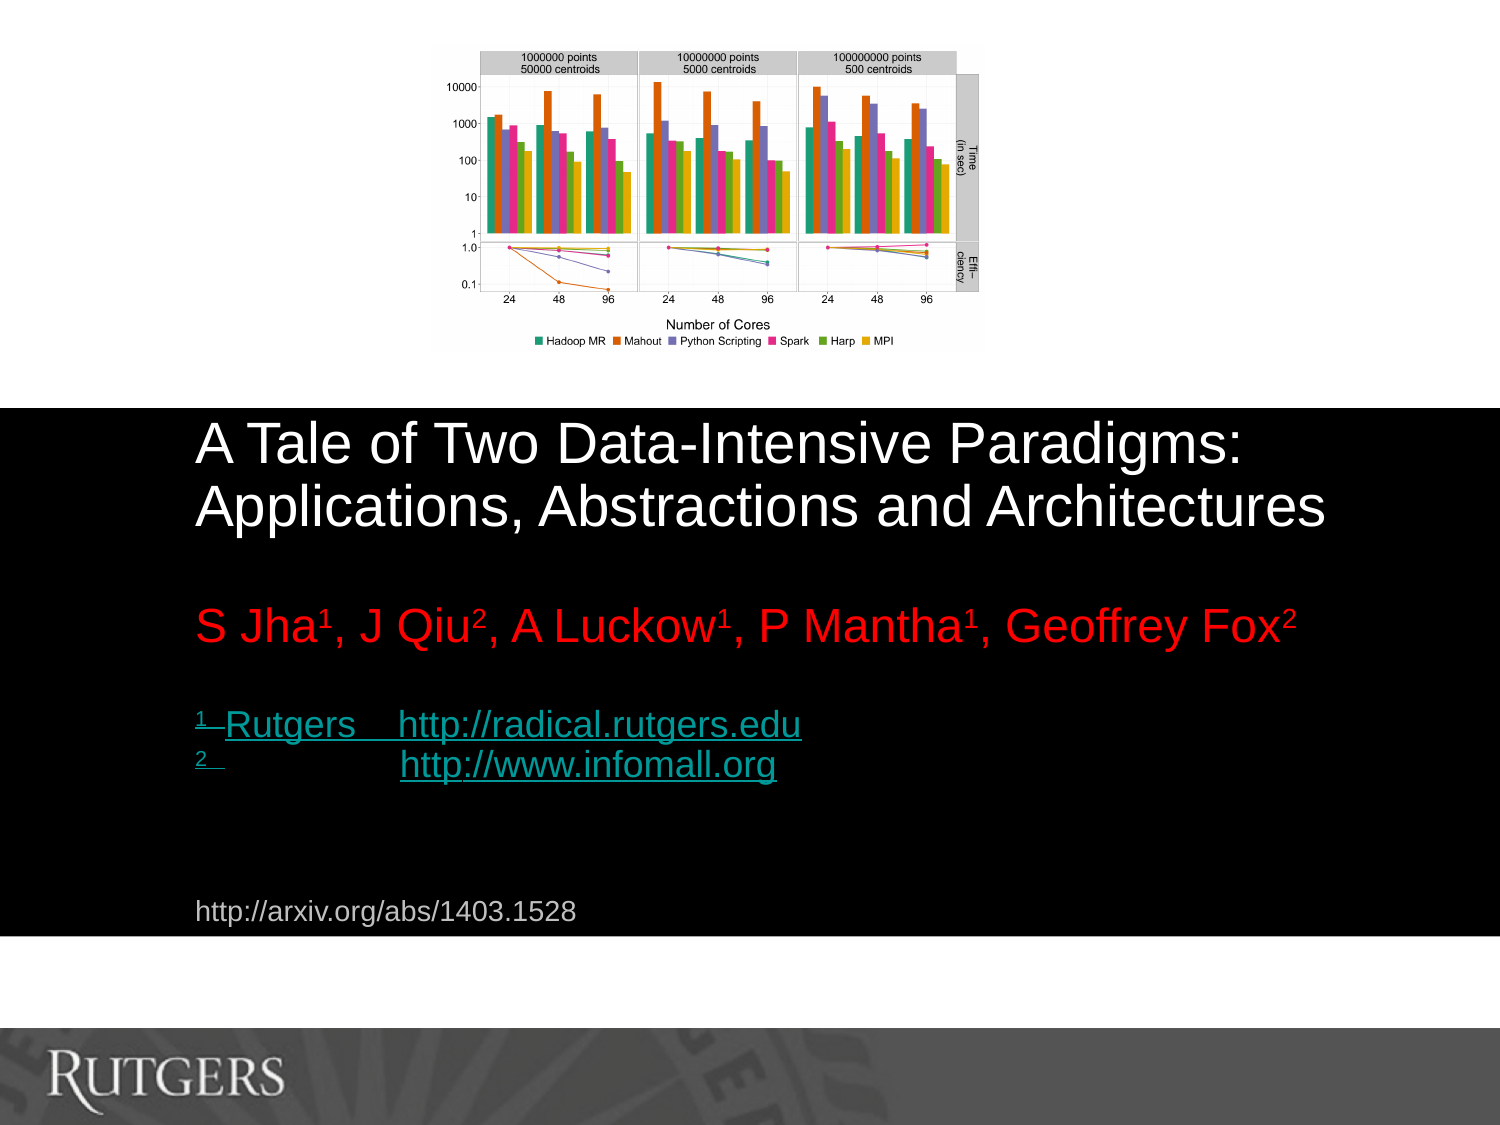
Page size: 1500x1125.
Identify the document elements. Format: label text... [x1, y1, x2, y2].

picture [430, 44, 985, 354]
text_box A Tale of Two Data-Intensive Paradigms: Applications, Abstractions and Architectures S Jha1, J Qiu2, A Luckow1, P Mantha1, Geoffrey Fox2 1 Rutgers http://radical.rutgers.edu 2 Indiana http://www.infomall.org http://arxiv.org/abs/1403.1528 [0, 408, 1500, 937]
picture [0, 1027, 1500, 1125]
